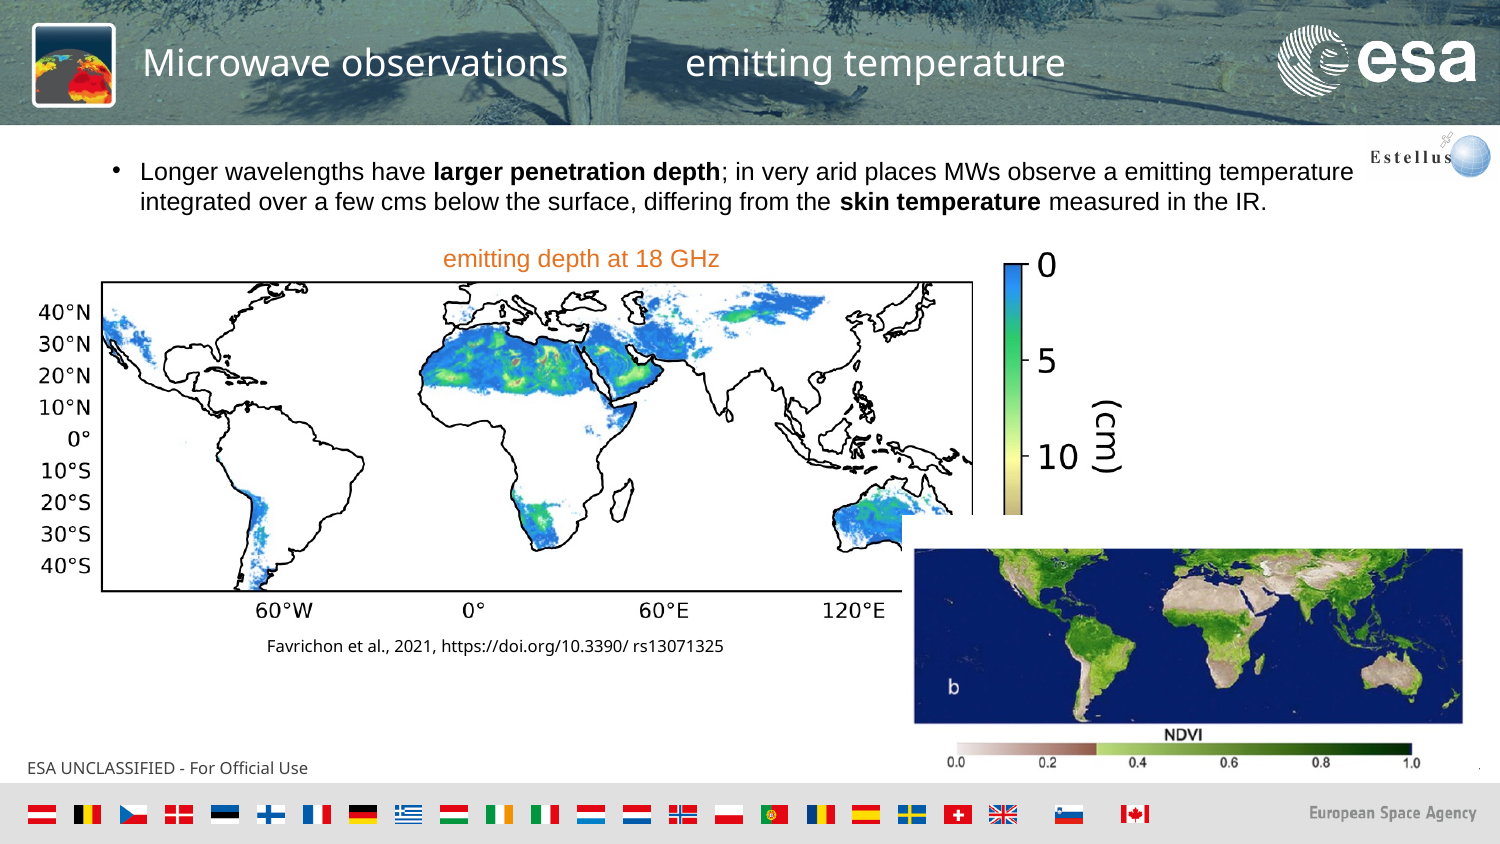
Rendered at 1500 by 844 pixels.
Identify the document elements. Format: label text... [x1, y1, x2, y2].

picture [0, 0, 1500, 126]
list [20, 225, 1144, 655]
picture [0, 783, 1500, 844]
picture [1366, 127, 1499, 182]
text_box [902, 515, 1480, 777]
title Microwave observations emitting temperature [127, 31, 1269, 92]
text_box Longer wavelengths have larger penetration depth; in very arid places MWs observe a emitting temperature integrated over a few cms below the surface, differing from the skin temperature measured in the IR. [97, 147, 1376, 223]
